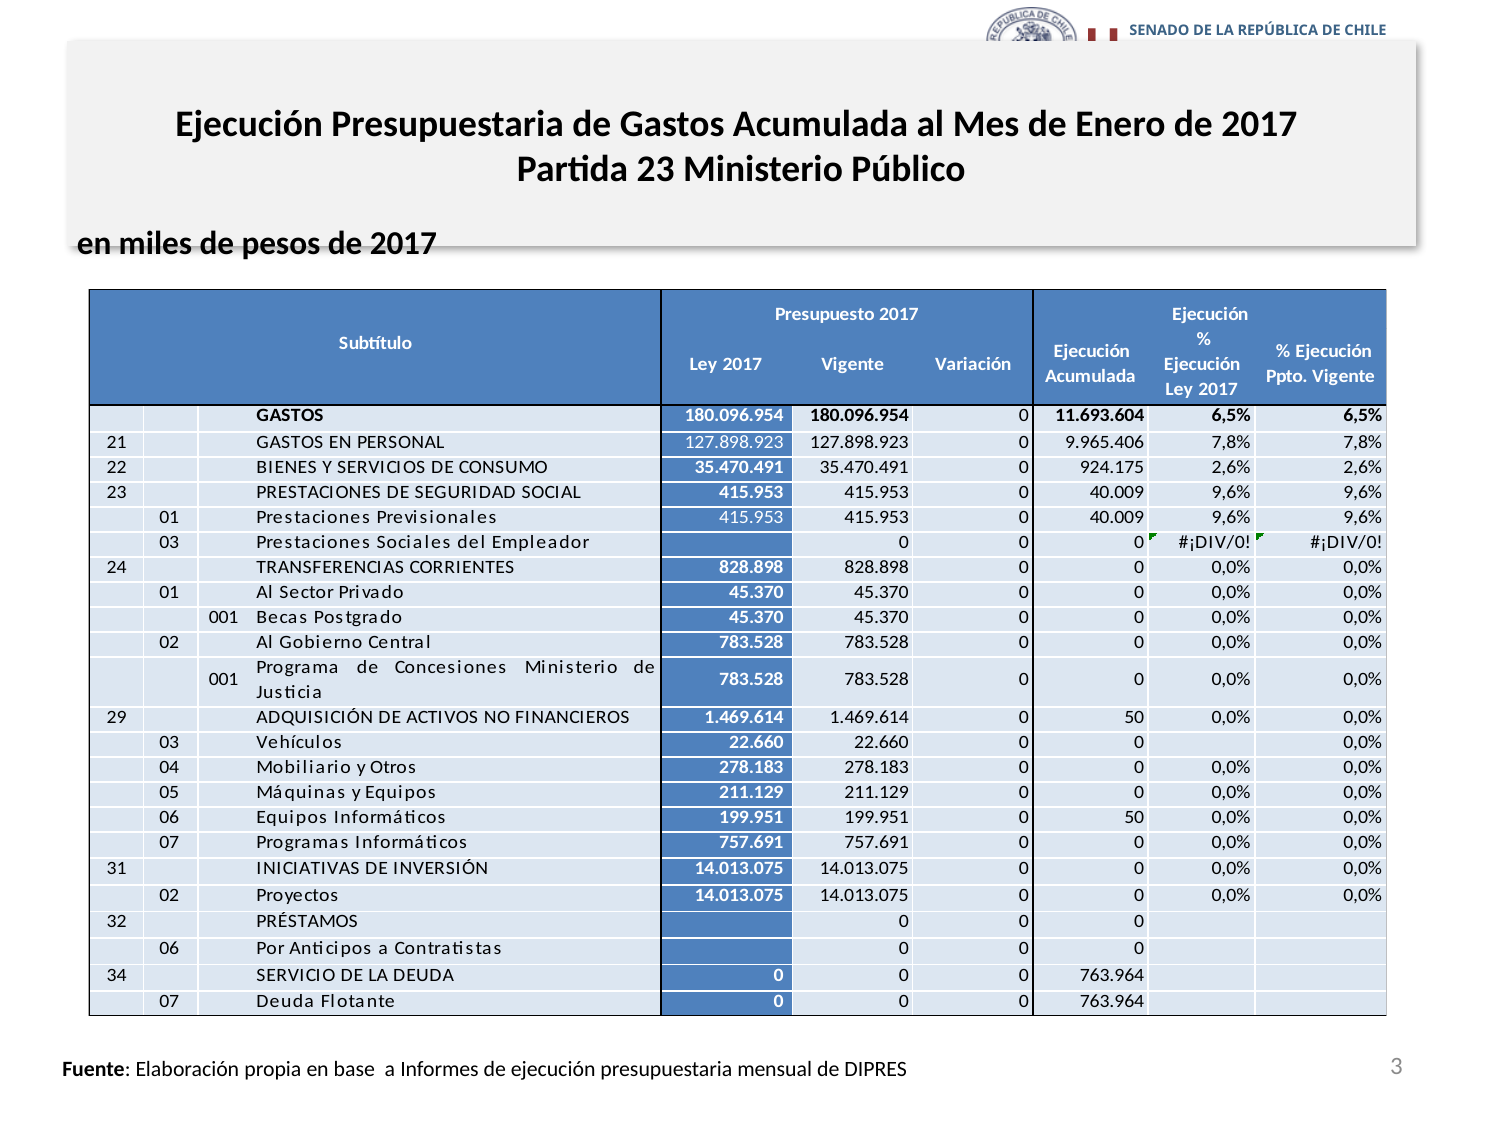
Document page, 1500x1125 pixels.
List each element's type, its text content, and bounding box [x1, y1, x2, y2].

footer Fuente: Elaboración propia en base a Informes de ejecución presupuestaria mensual de DIPRES [47, 1046, 1427, 1107]
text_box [88, 288, 1389, 1018]
title Ejecución Presupuestaria de Gastos Acumulada al Mes de Enero de 2017 Partida 23 Ministerio Público [67, 41, 1415, 246]
picture [986, 7, 1079, 41]
slide_number 3 [1067, 1035, 1418, 1095]
text_box en miles de pesos de 2017 [62, 214, 1412, 289]
